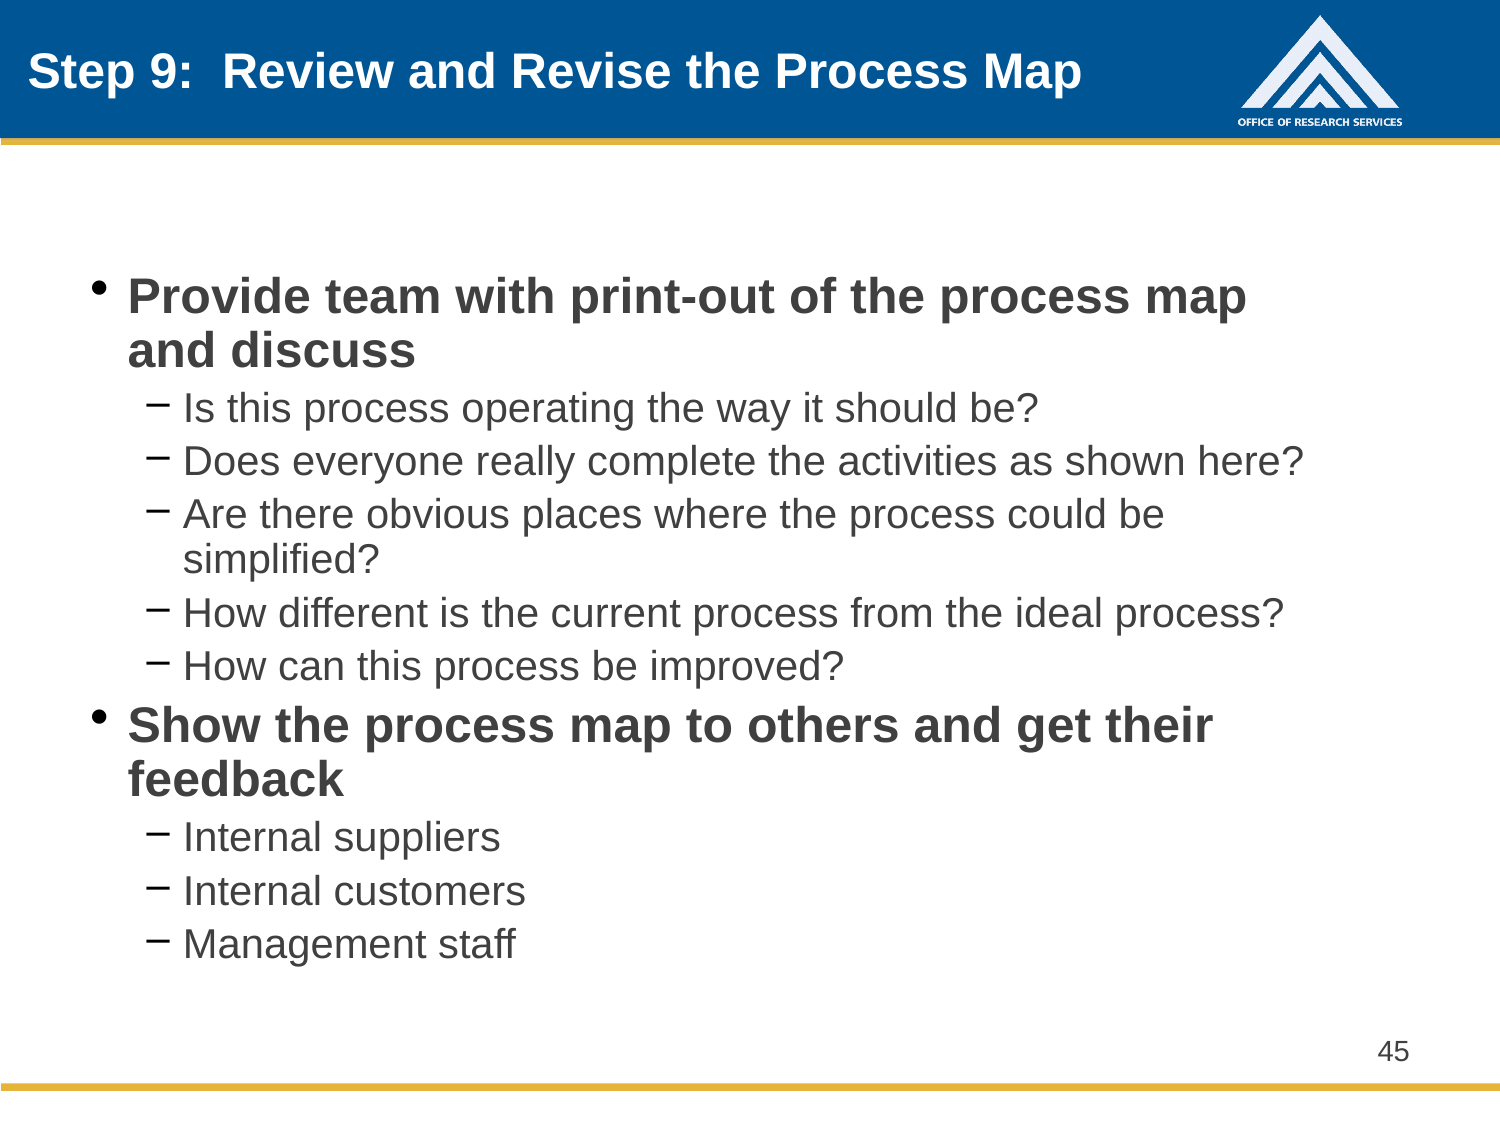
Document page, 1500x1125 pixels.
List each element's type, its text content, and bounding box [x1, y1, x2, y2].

list Provide team with print-out of the process map and discuss Is this process operating the way it should be? Does everyone really complete the activities as shown here? Are there obvious places where the process could be simplified? How different is the current process from the ideal process? How can this process be improved? Show the process map to others and get their feedback Internal suppliers Internal customers Management staff [75, 262, 1350, 1025]
slide_number 45 [1074, 1024, 1426, 1103]
title Step 9: Review and Revise the Process Map [12, 0, 1200, 138]
picture [1238, 15, 1402, 126]
